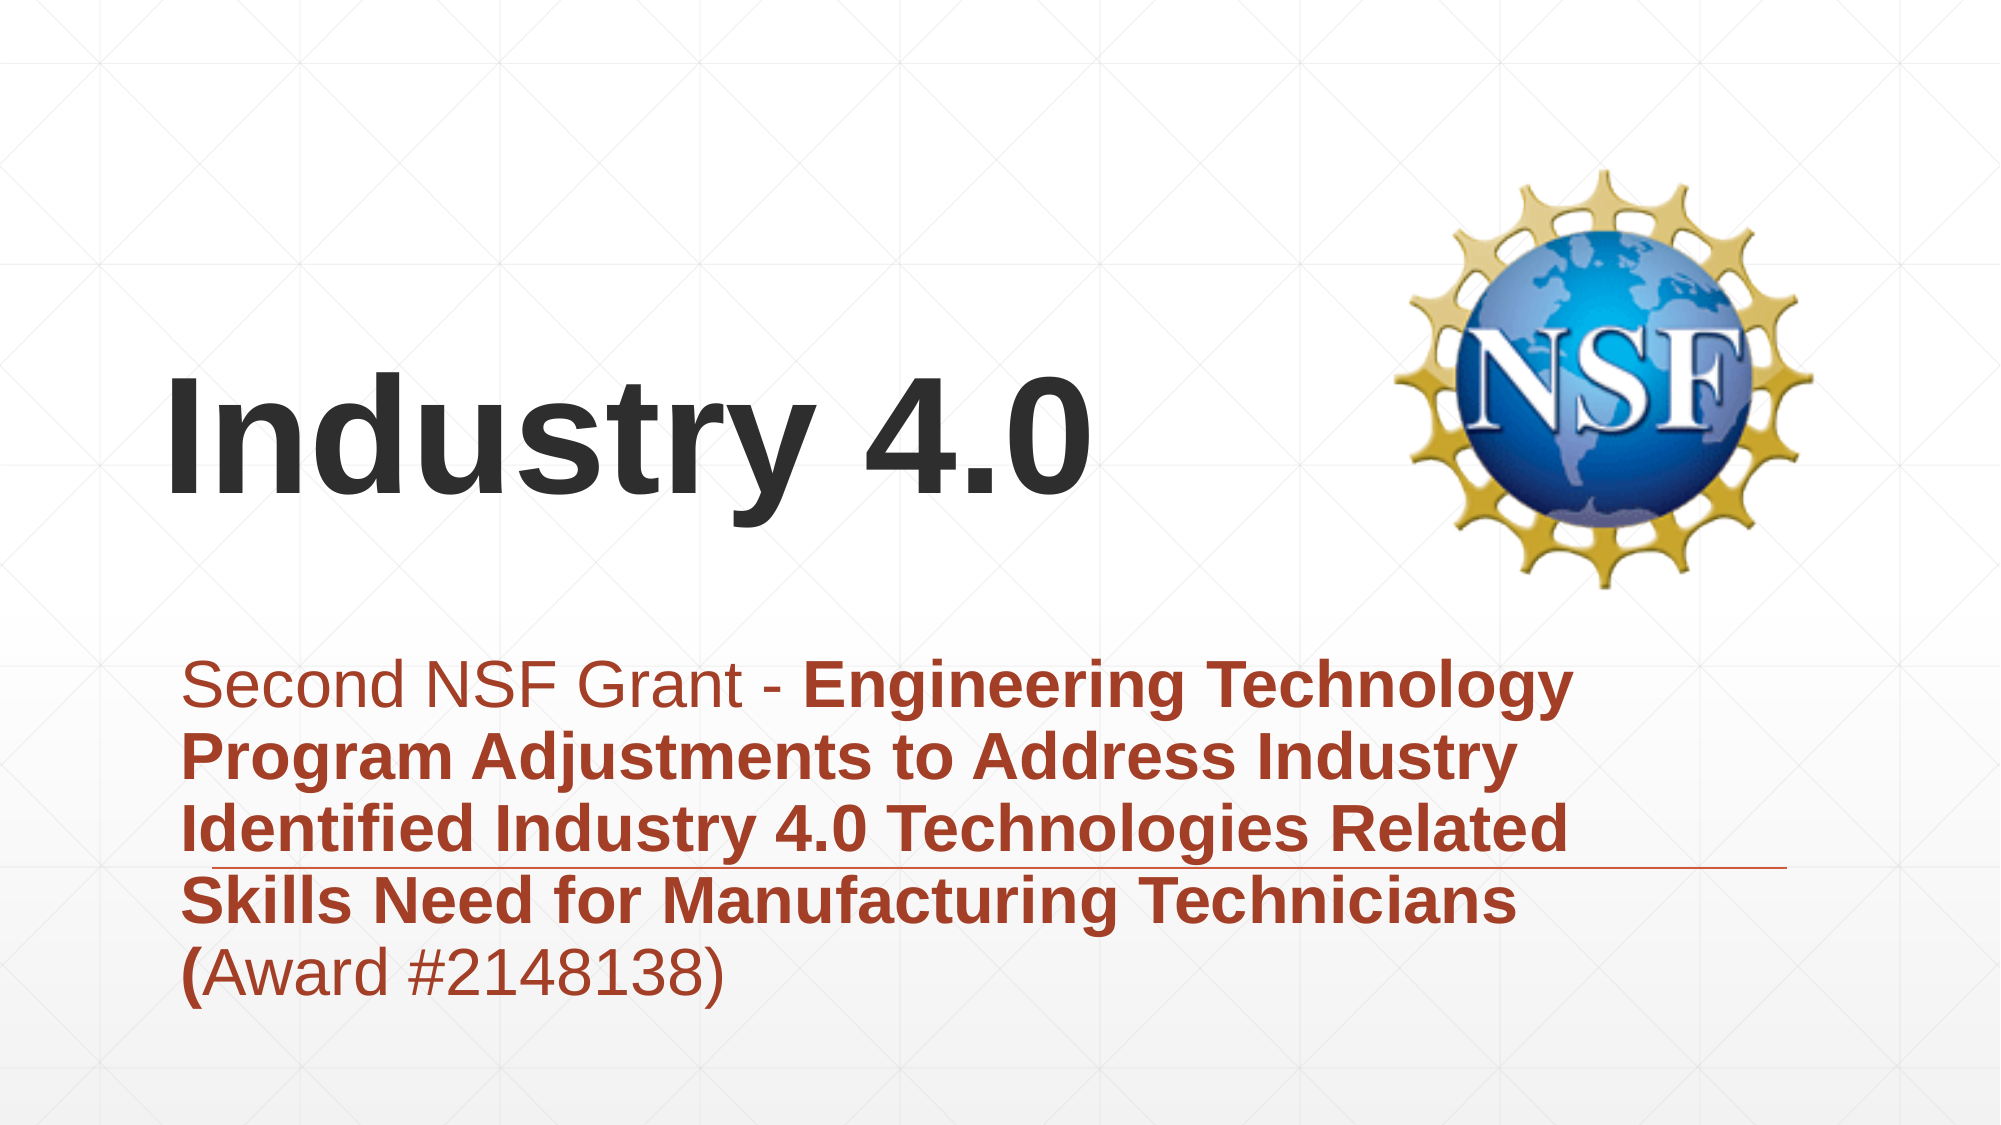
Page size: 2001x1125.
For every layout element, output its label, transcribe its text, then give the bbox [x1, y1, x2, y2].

picture [1389, 162, 1820, 596]
subtitle Second NSF Grant - Engineering Technology Program Adjustments to Address Industry Identified Industry 4.0 Technologies Related Skills Need for Manufacturing Technicians (Award #2148138) [165, 642, 1741, 718]
title Industry 4.0 [146, 0, 1723, 532]
